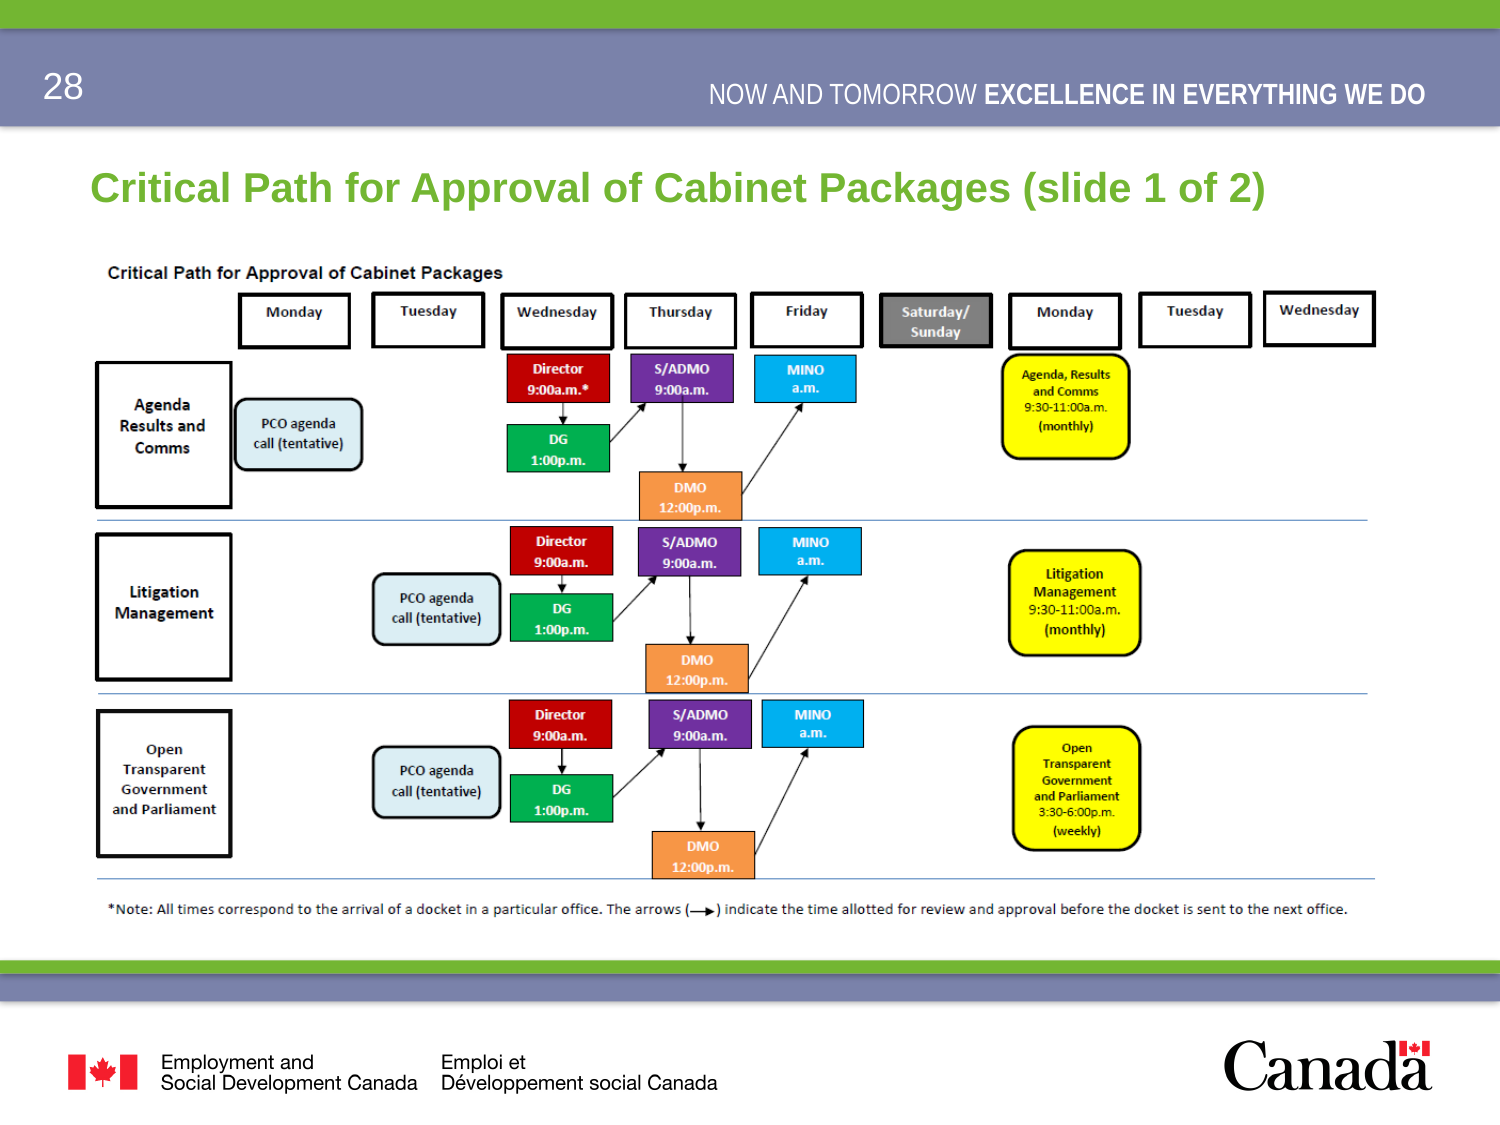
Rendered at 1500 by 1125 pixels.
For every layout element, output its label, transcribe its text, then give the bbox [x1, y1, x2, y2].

picture [0, 242, 1500, 943]
title Critical Path for Approval of Cabinet Packages (slide 1 of 2) [75, 92, 1425, 241]
picture [0, 1040, 1499, 1110]
